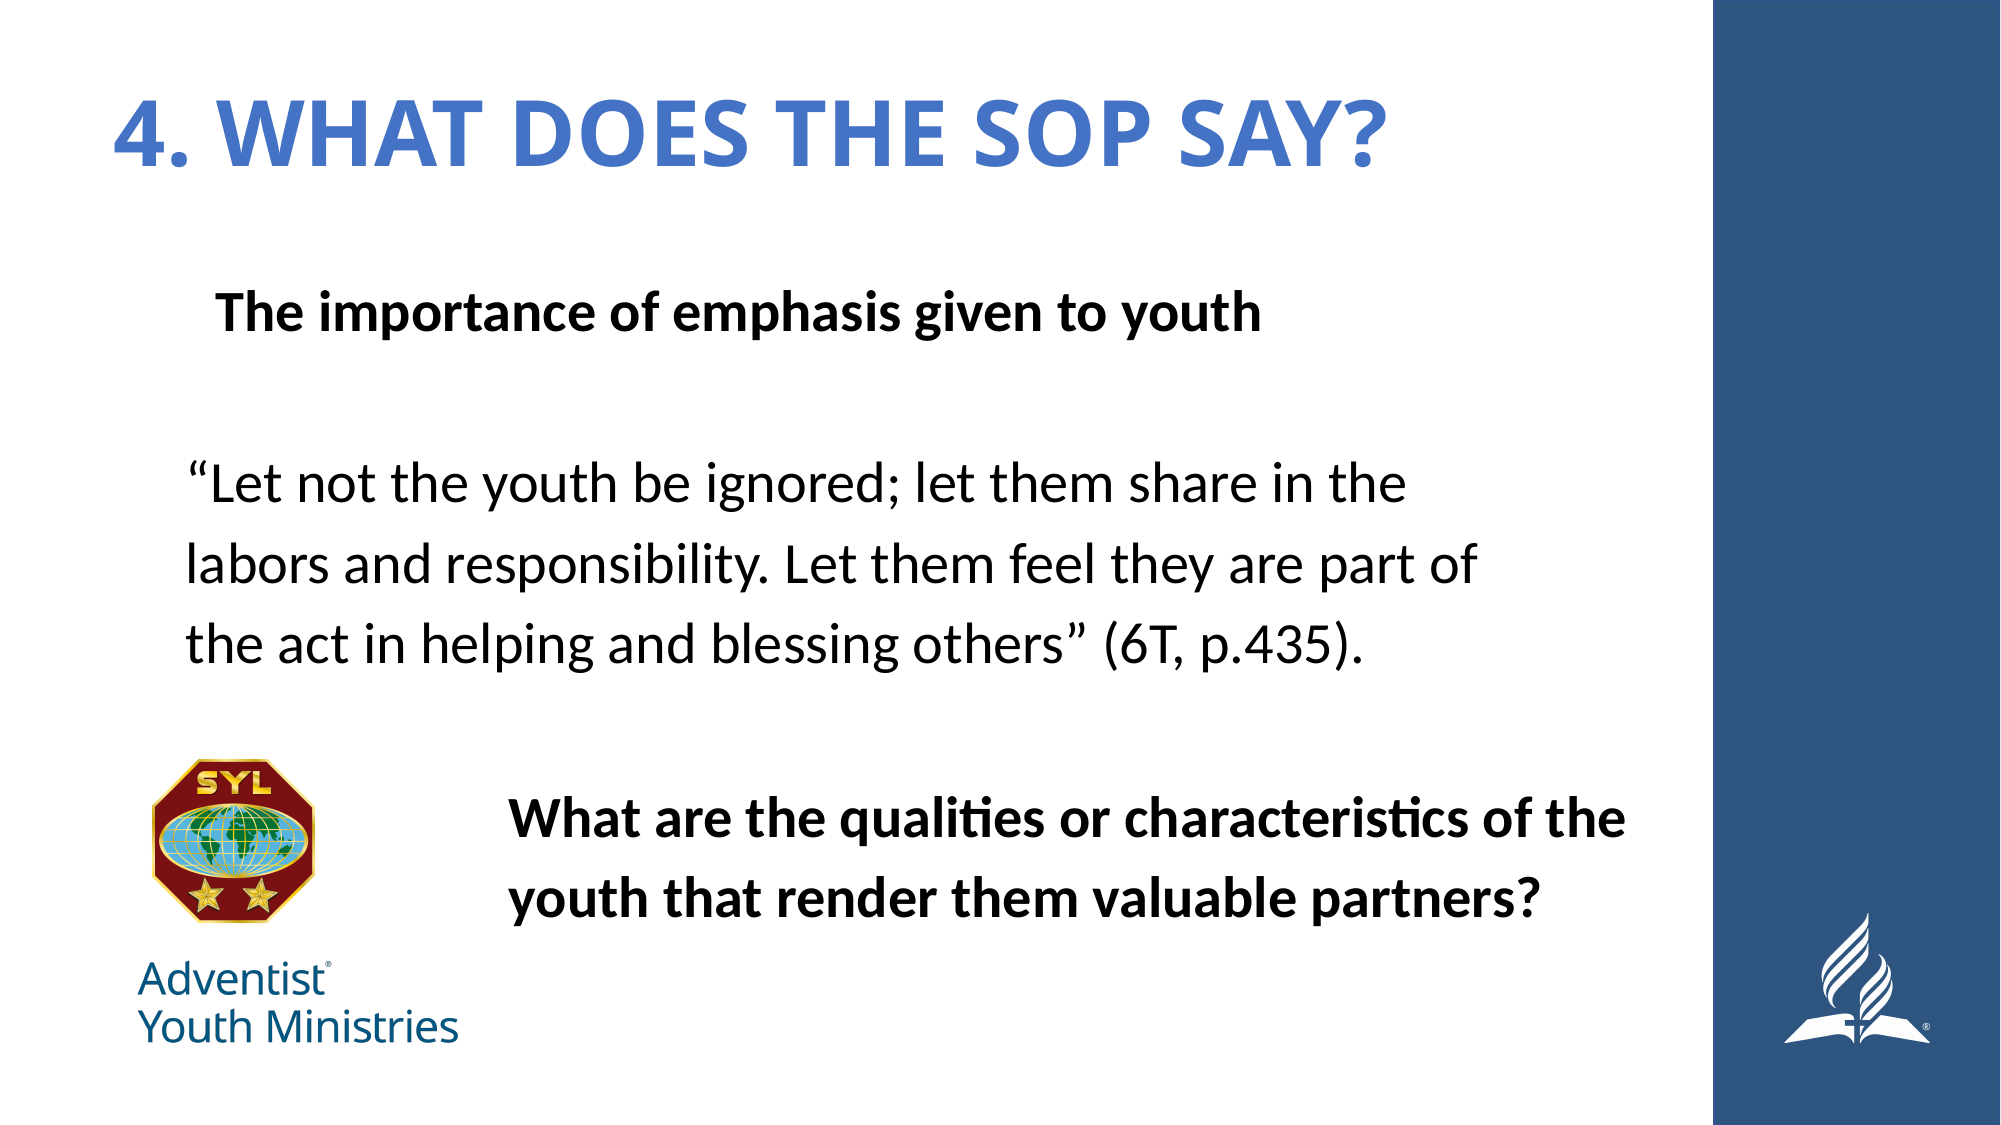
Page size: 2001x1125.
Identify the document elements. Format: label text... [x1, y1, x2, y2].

title 4. WHAT DOES THE SOP SAY? [98, 54, 1631, 219]
picture [109, 730, 489, 1064]
text_box “Let not the youth be ignored; let them share in the labors and responsibility. Let them feel they are part of the act in helping and blessing others” (6T, p.435). [170, 426, 1559, 683]
text_box What are the qualities or characteristics of the youth that render them valuable partners? [494, 760, 1661, 937]
text_box The importance of emphasis given to youth [200, 255, 1278, 351]
picture [1771, 892, 1943, 1064]
